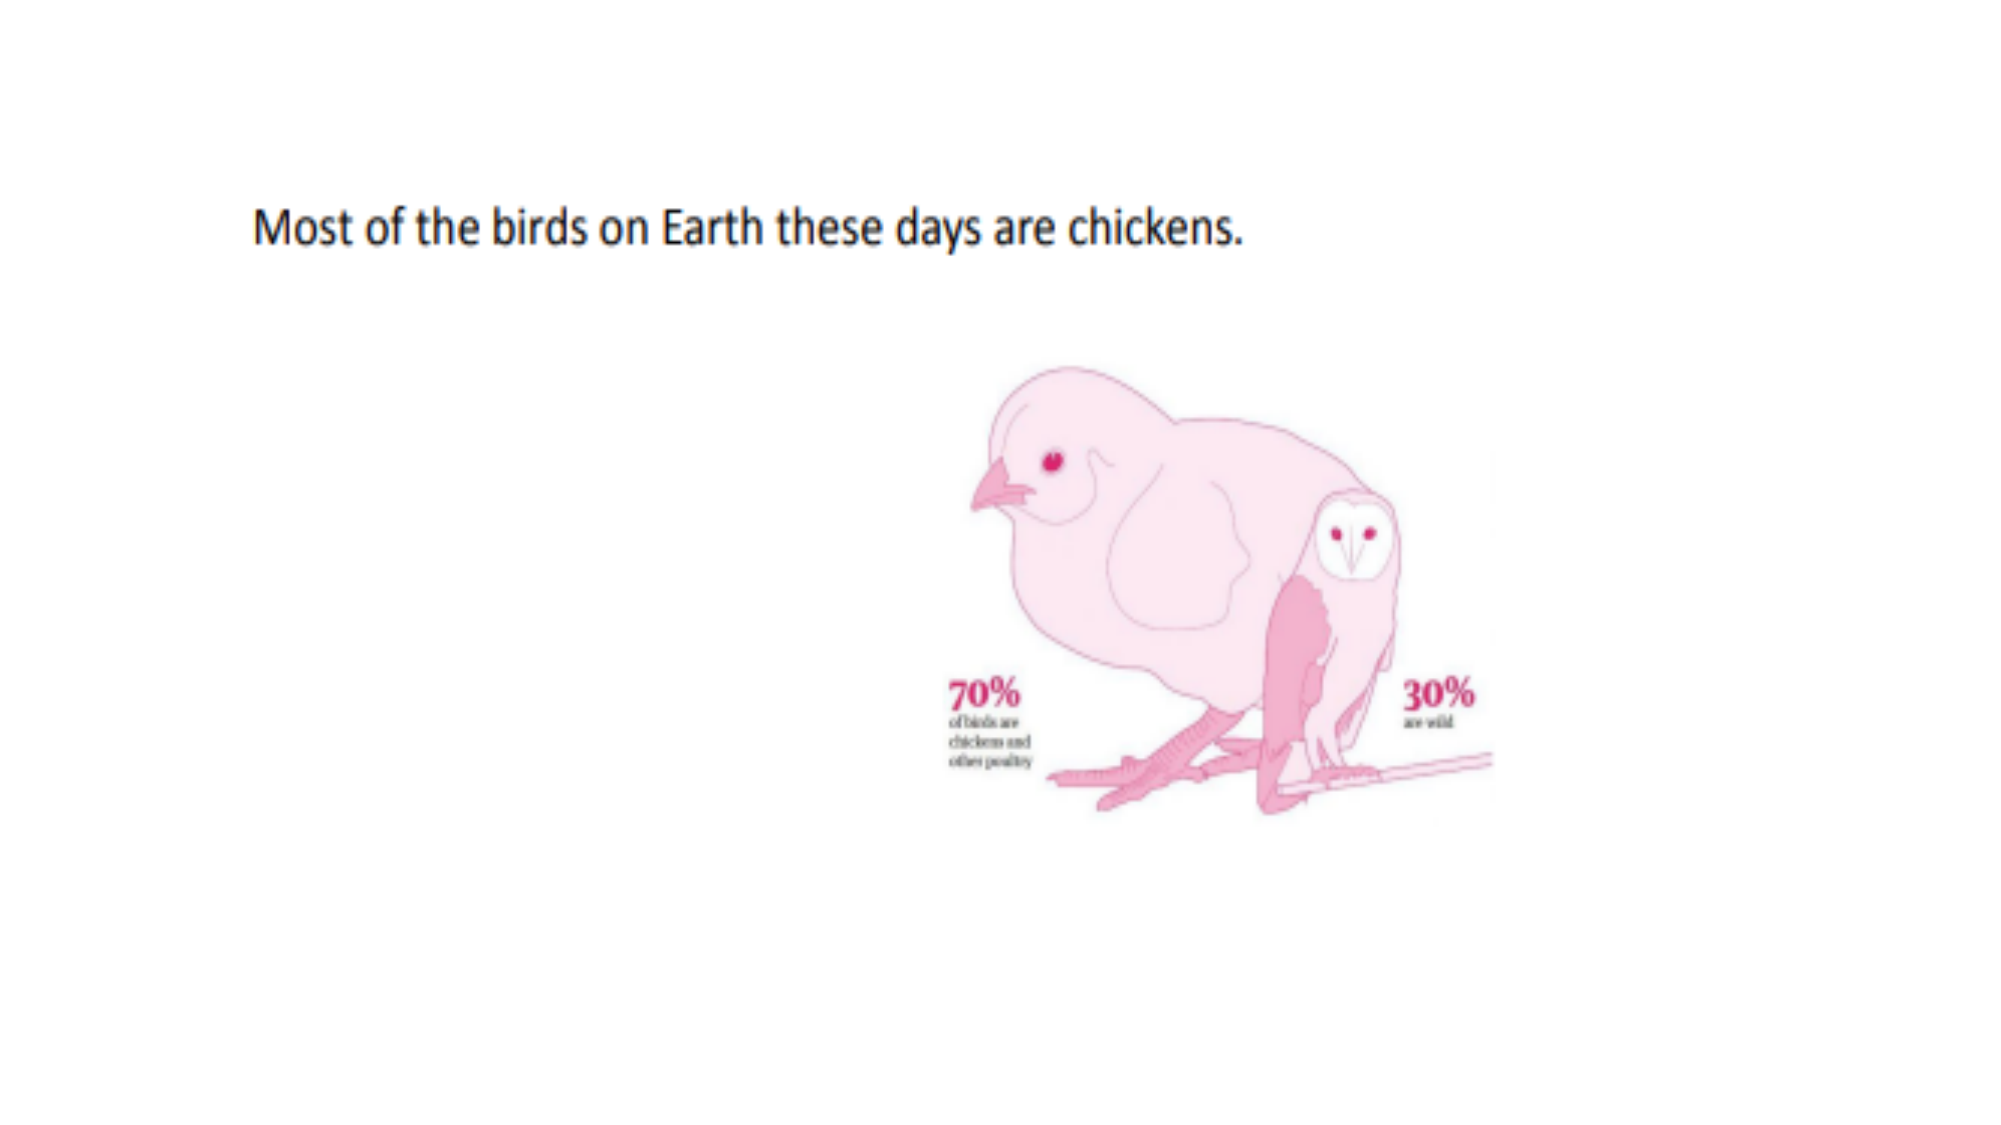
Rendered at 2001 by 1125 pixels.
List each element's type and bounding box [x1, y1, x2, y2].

picture [224, 162, 2000, 844]
